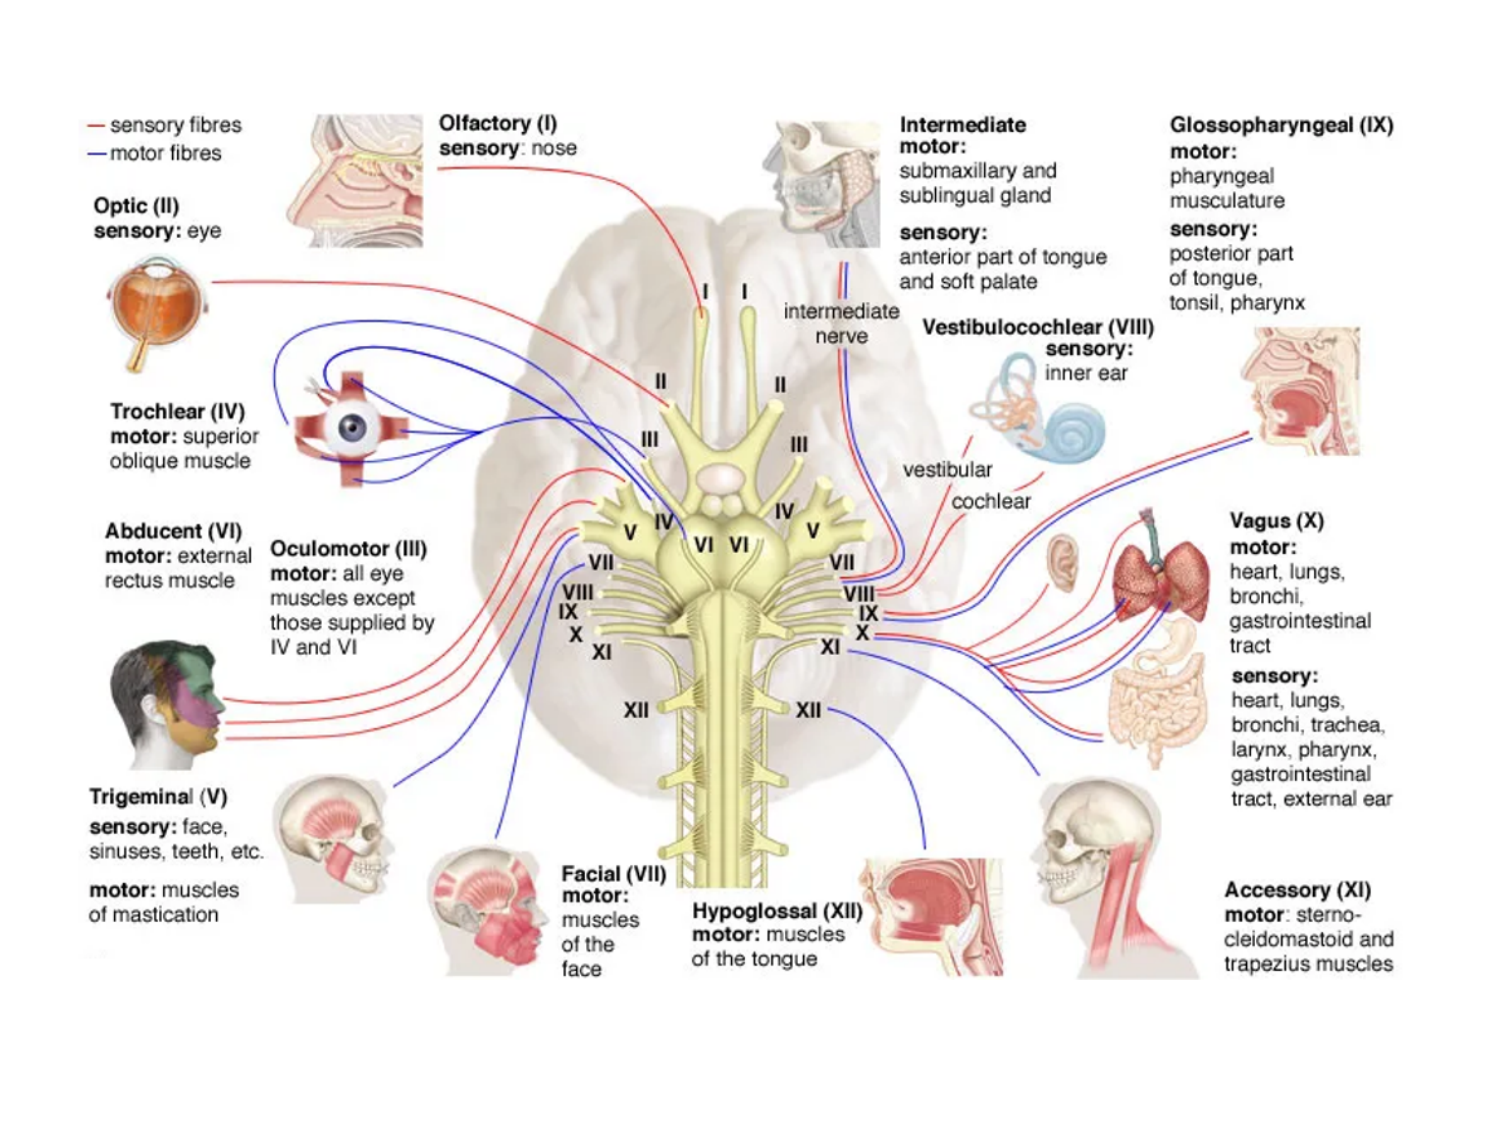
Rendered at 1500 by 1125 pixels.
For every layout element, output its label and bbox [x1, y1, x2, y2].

picture [70, 112, 1430, 980]
